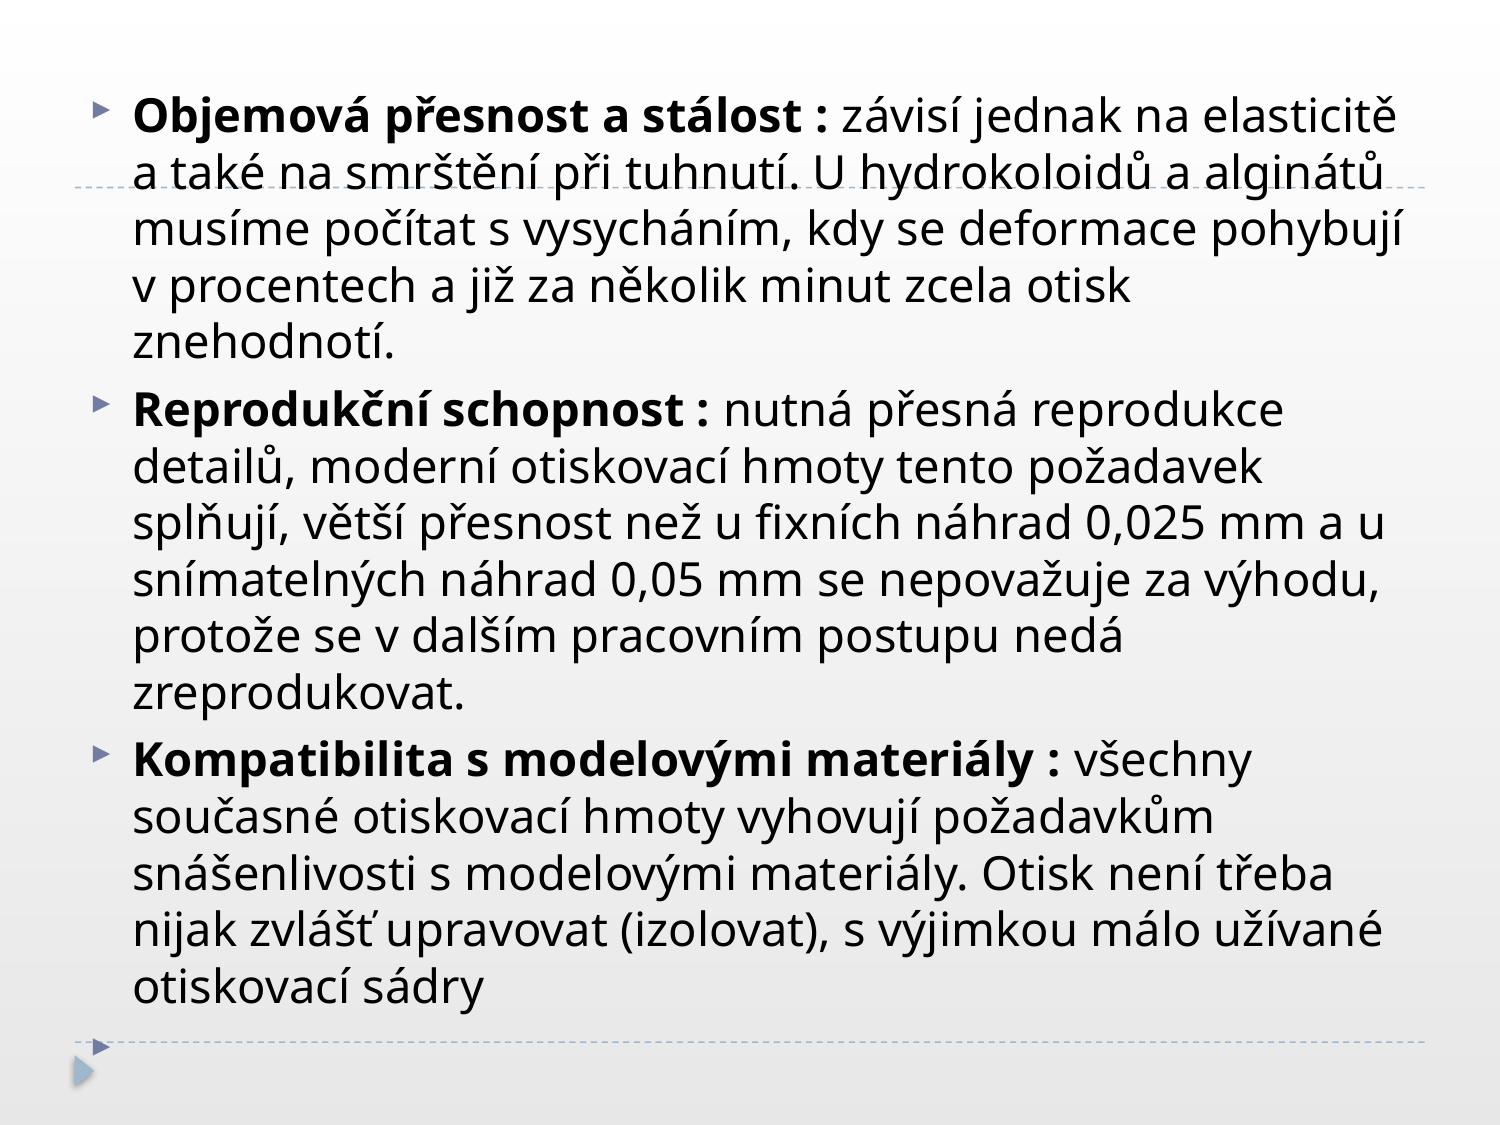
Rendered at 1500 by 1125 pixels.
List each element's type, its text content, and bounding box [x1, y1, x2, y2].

list Objemová přesnost a stálost : závisí jednak na elasticitě a také na smrštění při tuhnutí. U hydrokoloidů a alginátů musíme počítat s vysycháním, kdy se deformace pohybují v procentech a již za několik minut zcela otisk znehodnotí. Reprodukční schopnost : nutná přesná reprodukce detailů, moderní otiskovací hmoty tento požadavek splňují, větší přesnost než u fixních náhrad 0,025 mm a u snímatelných náhrad 0,05 mm se nepovažuje za výhodu, protože se v dalším pracovním postupu nedá zreprodukovat. Kompatibilita s modelovými materiály : všechny současné otiskovací hmoty vyhovují požadavkům snášenlivosti s modelovými materiály. Otisk není třeba nijak zvlášť upravovat (izolovat), s výjimkou málo užívané otiskovací sádry [75, 78, 1425, 1094]
